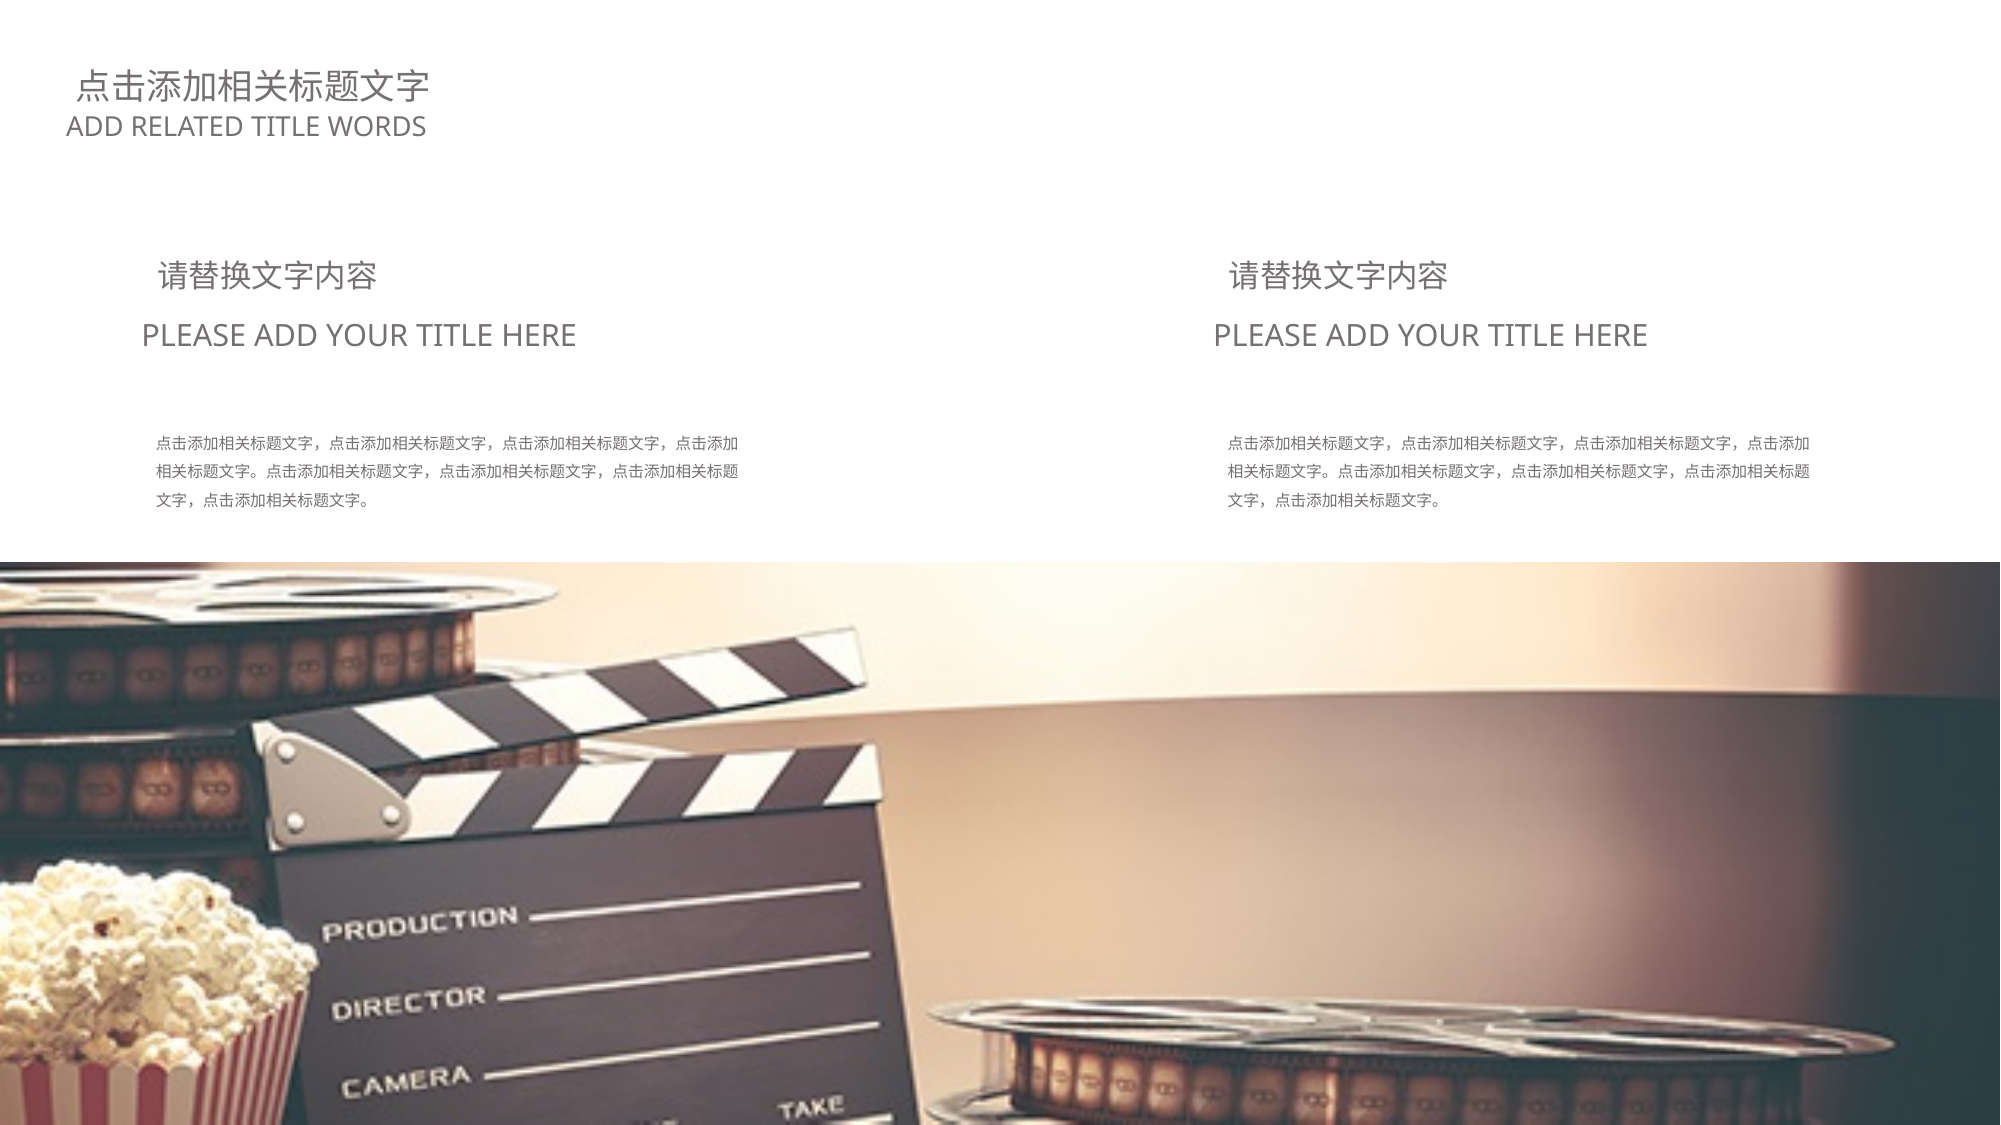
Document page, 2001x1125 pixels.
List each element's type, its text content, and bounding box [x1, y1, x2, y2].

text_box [140, 248, 757, 519]
text_box 点击添加相关标题文字 [60, 56, 446, 114]
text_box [1212, 248, 1829, 519]
text_box ADD RELATED TITLE WORDS [51, 101, 442, 150]
text_box [0, 561, 2000, 1125]
